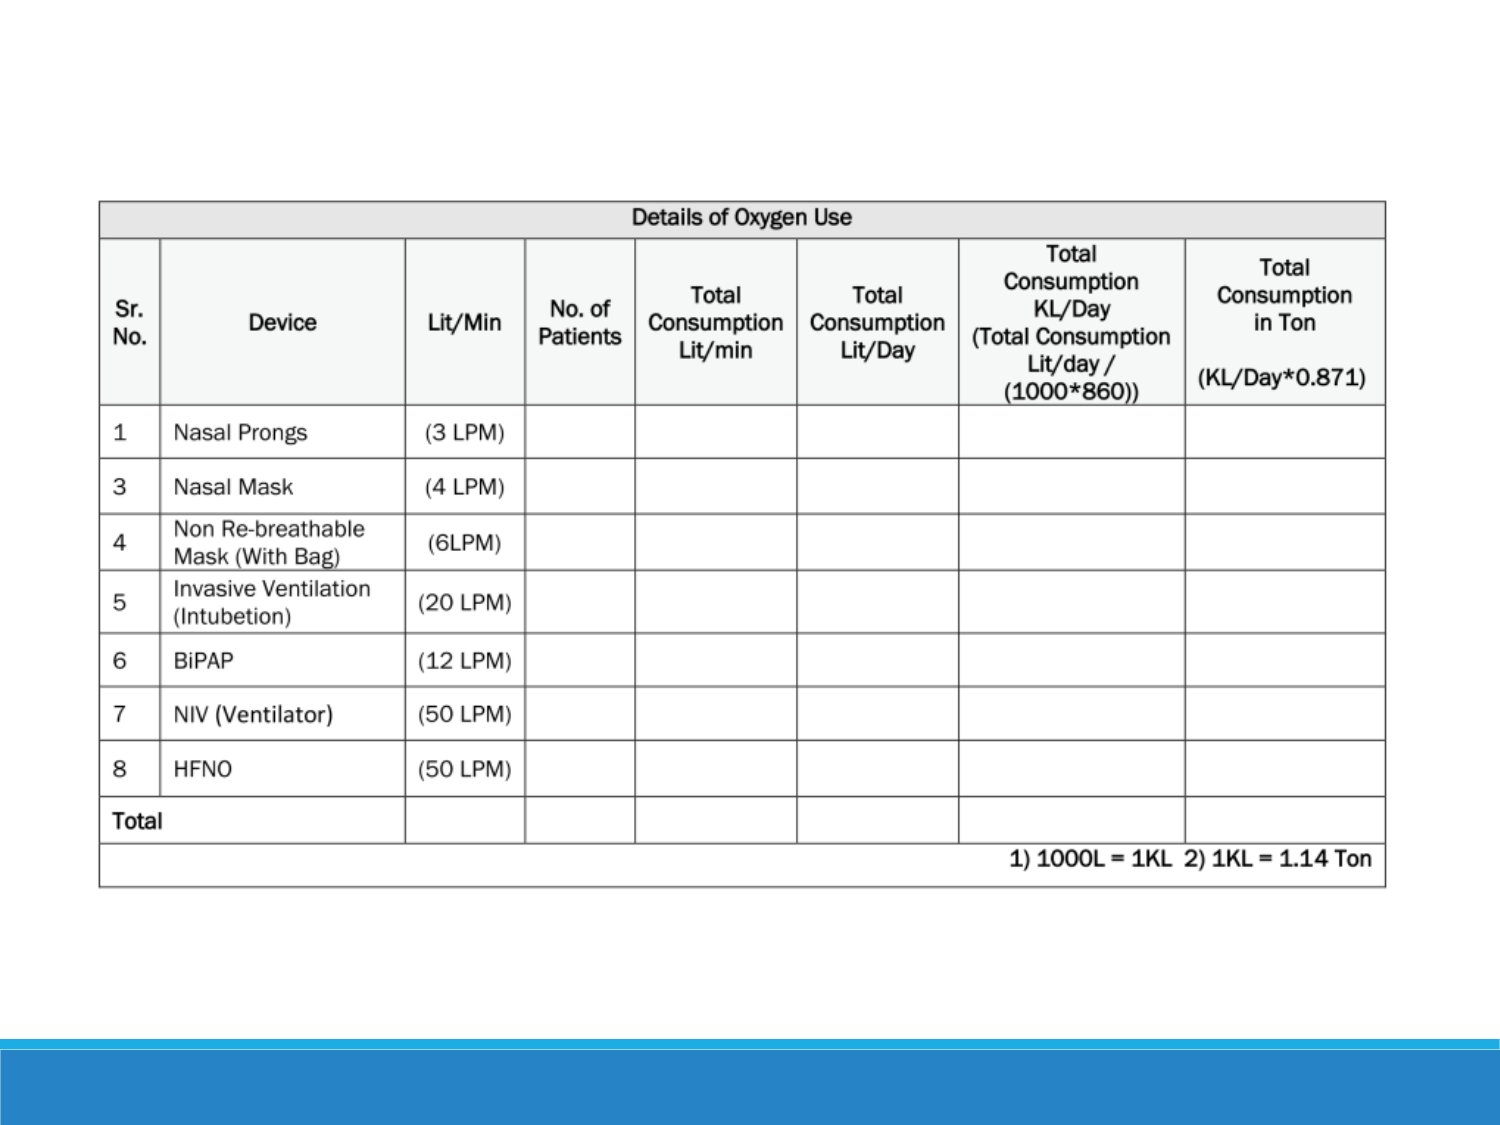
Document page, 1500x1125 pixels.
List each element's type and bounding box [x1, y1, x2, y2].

picture [92, 192, 1388, 895]
